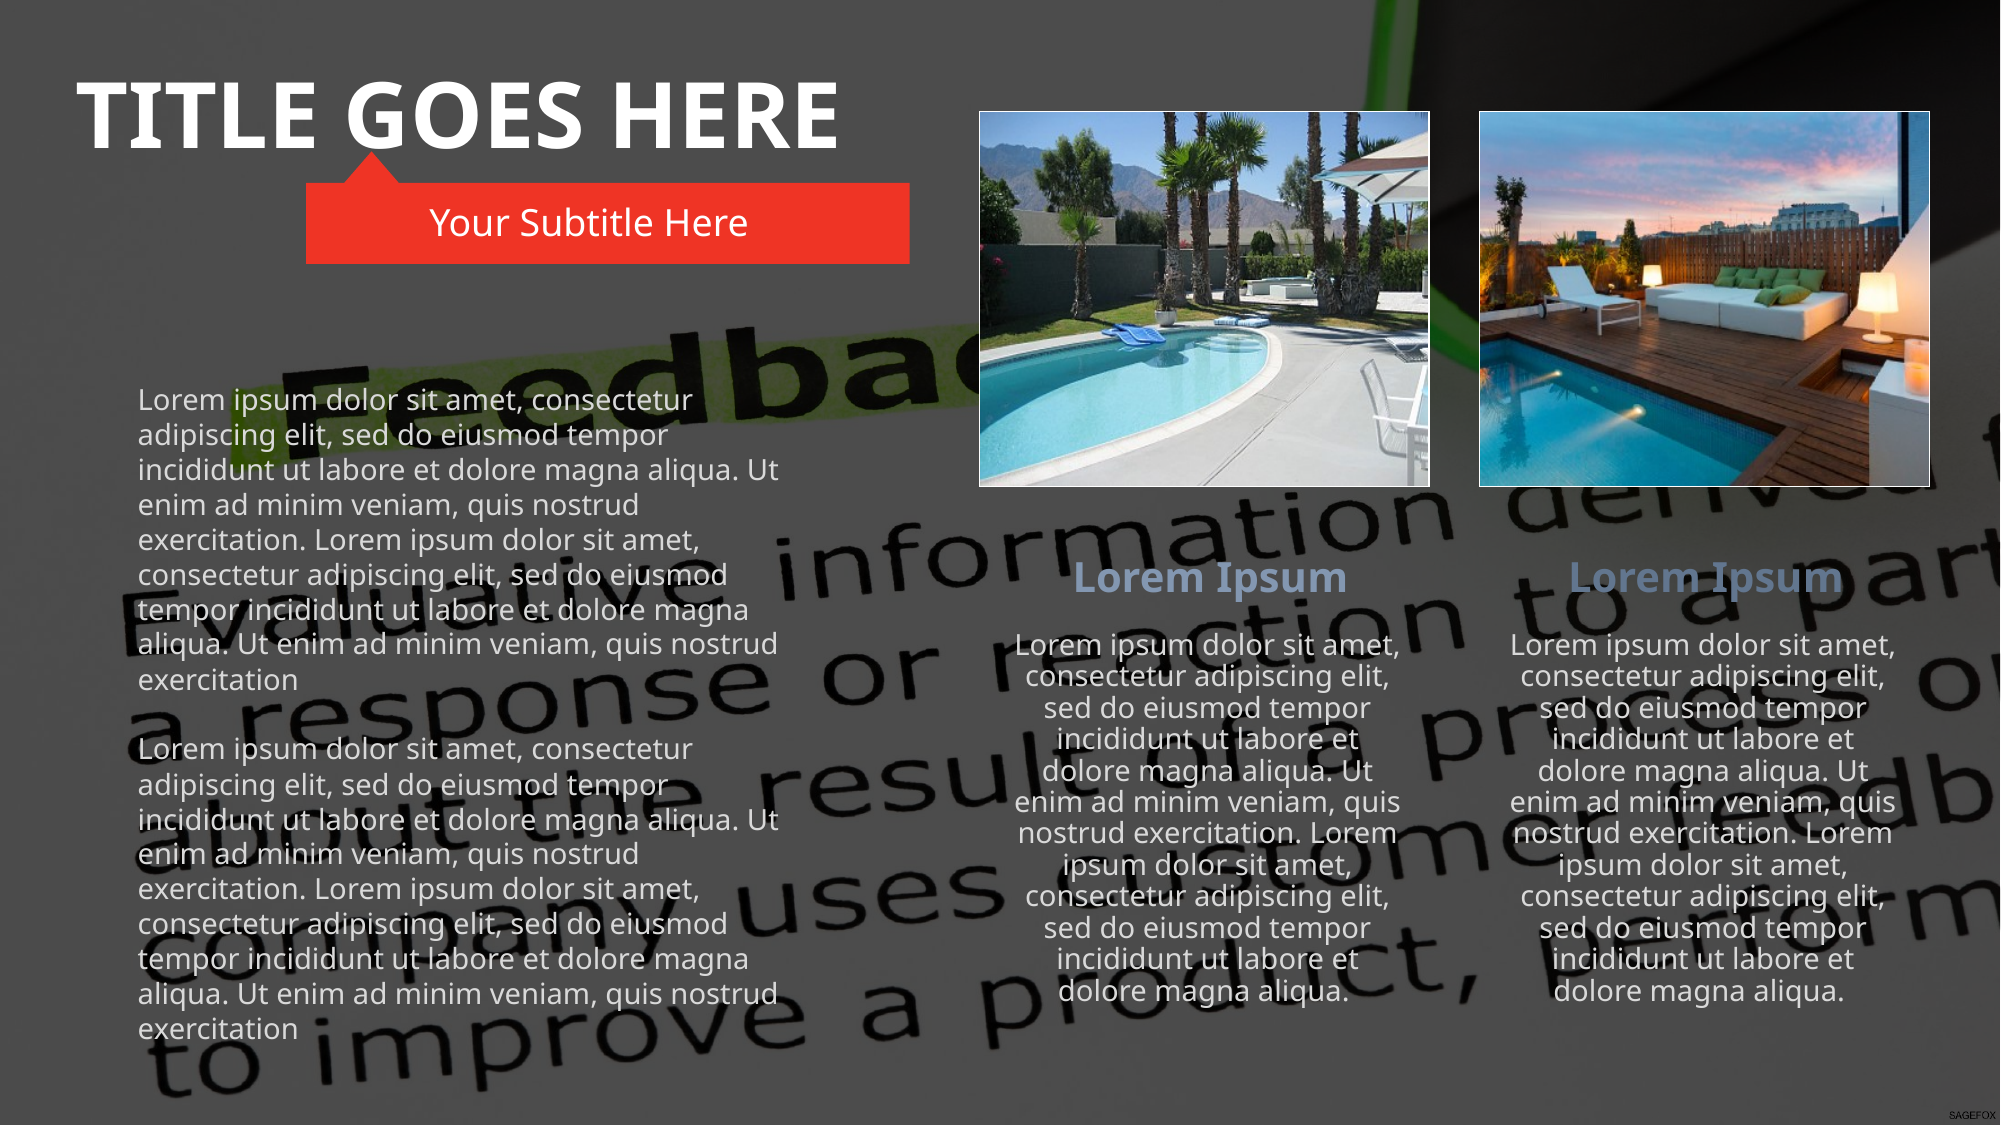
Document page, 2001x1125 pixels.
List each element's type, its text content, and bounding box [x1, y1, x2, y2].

picture [0, 0, 2001, 1125]
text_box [1013, 543, 1404, 1006]
text_box Lorem ipsum dolor sit amet, consectetur adipiscing elit, sed do eiusmod tempor incididunt ut labore et dolore magna aliqua. Ut enim ad minim veniam, quis nostrud exercitation. Lorem ipsum dolor sit amet, consectetur adipiscing elit, sed do eiusmod tempor incididunt ut labore et dolore magna aliqua. Ut enim ad minim veniam, quis nostrud exercitation Lorem ipsum dolor sit amet, consectetur adipiscing elit, sed do eiusmod tempor incididunt ut labore et dolore magna aliqua. Ut enim ad minim veniam, quis nostrud exercitation. Lorem ipsum dolor sit amet, consectetur adipiscing elit, sed do eiusmod tempor incididunt ut labore et dolore magna aliqua. Ut enim ad minim veniam, quis nostrud exercitation [122, 373, 798, 1125]
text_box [306, 151, 910, 264]
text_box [1509, 543, 1900, 1006]
text_box [1478, 110, 1930, 487]
text_box TITLE GOES HERE [60, 49, 965, 175]
text_box [978, 110, 1430, 487]
